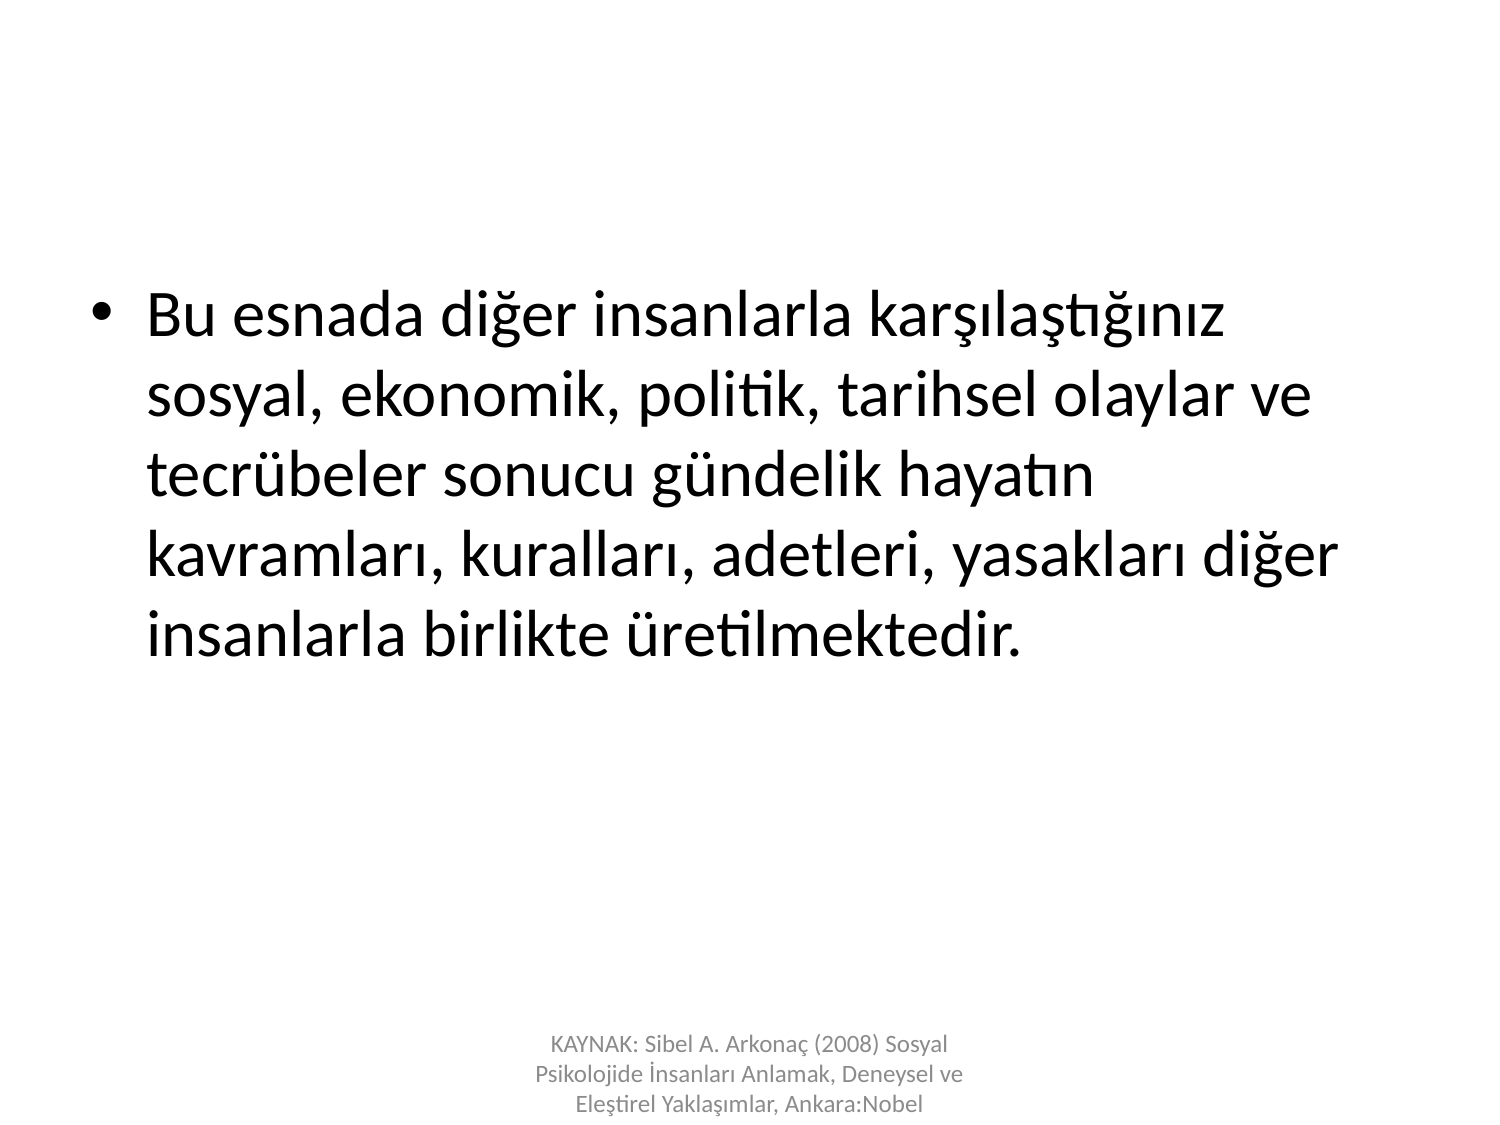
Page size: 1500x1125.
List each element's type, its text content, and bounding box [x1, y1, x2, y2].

list Bu esnada diğer insanlarla karşılaştığınız sosyal, ekonomik, politik, tarihsel olaylar ve tecrübeler sonucu gündelik hayatın kavramları, kuralları, adetleri, yasakları diğer insanlarla birlikte üretilmektedir. [75, 262, 1425, 1005]
footer KAYNAK: Sibel A. Arkonaç (2008) Sosyal Psikolojide İnsanları Anlamak, Deneysel ve Eleştirel Yaklaşımlar, Ankara:Nobel [512, 1042, 988, 1103]
